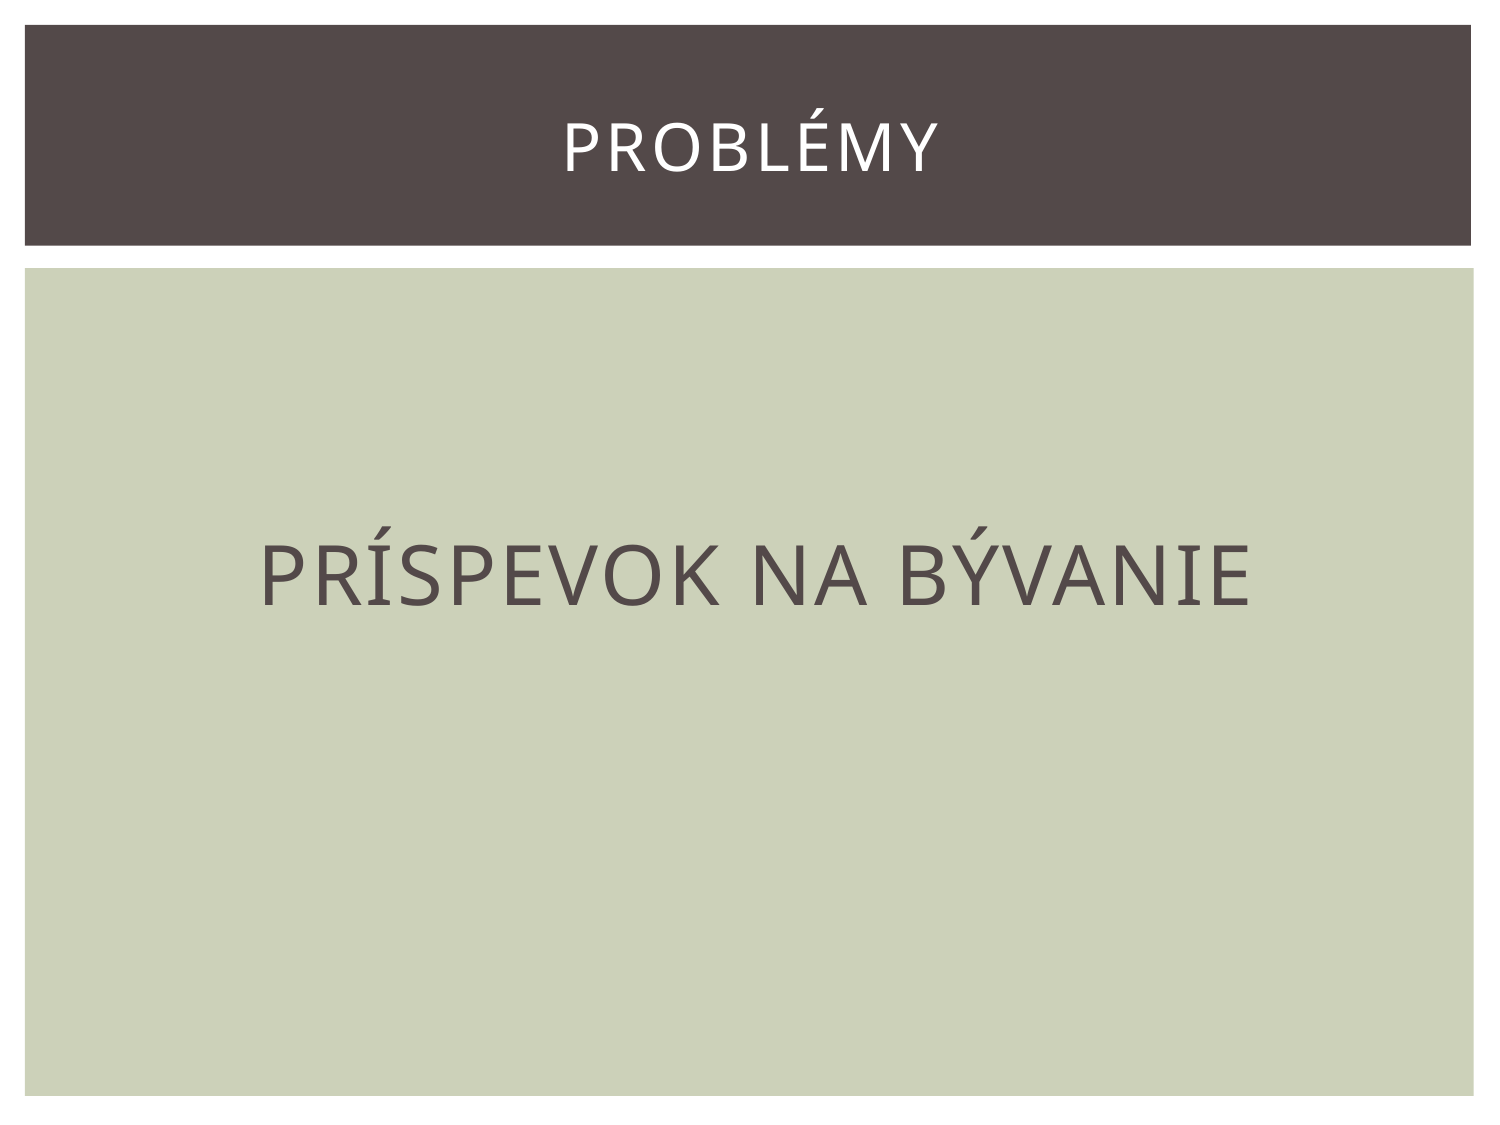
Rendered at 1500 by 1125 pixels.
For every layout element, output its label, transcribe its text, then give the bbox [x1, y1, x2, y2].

list PRÍSPEVOK NA BÝVANIE [62, 281, 1442, 1005]
title PROBLÉMY [62, 58, 1438, 232]
